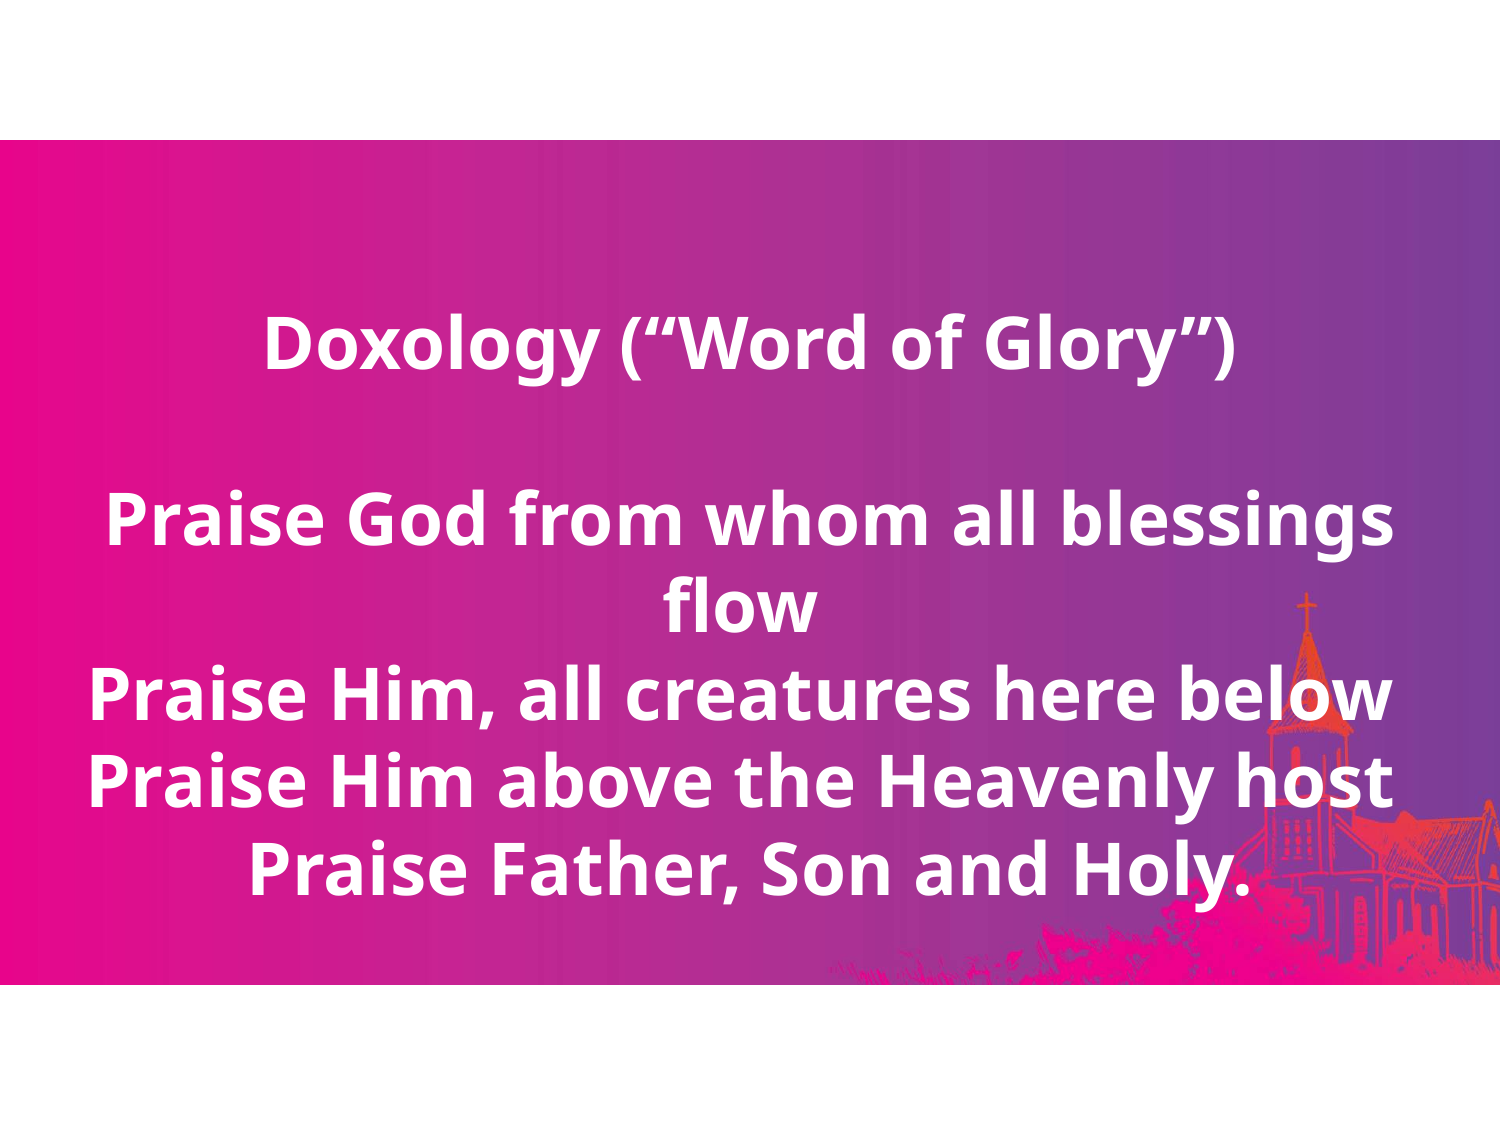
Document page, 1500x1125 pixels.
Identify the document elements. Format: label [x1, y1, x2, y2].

picture [0, 140, 1500, 985]
